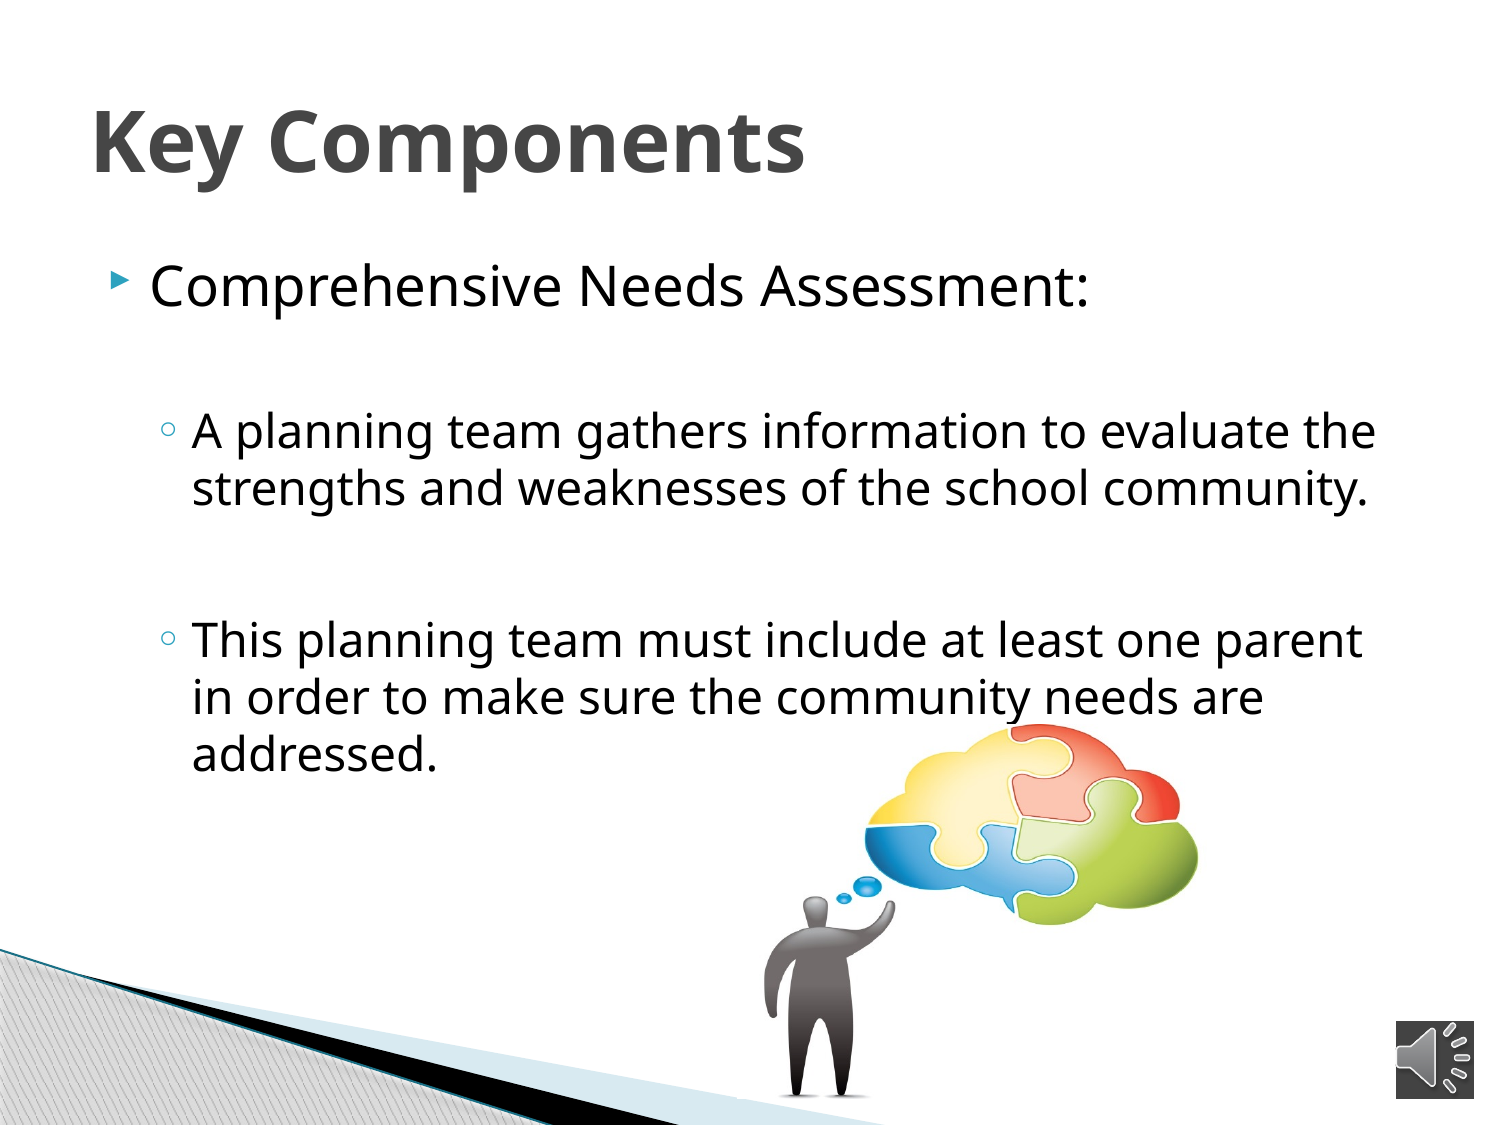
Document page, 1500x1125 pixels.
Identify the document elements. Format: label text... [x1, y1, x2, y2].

title Key Components [75, 45, 1425, 233]
list Comprehensive Needs Assessment: A planning team gathers information to evaluate the strengths and weaknesses of the school community. This planning team must include at least one parent in order to make sure the community needs are addressed. [75, 243, 1425, 986]
picture [737, 724, 1226, 1099]
picture [1394, 1019, 1476, 1101]
